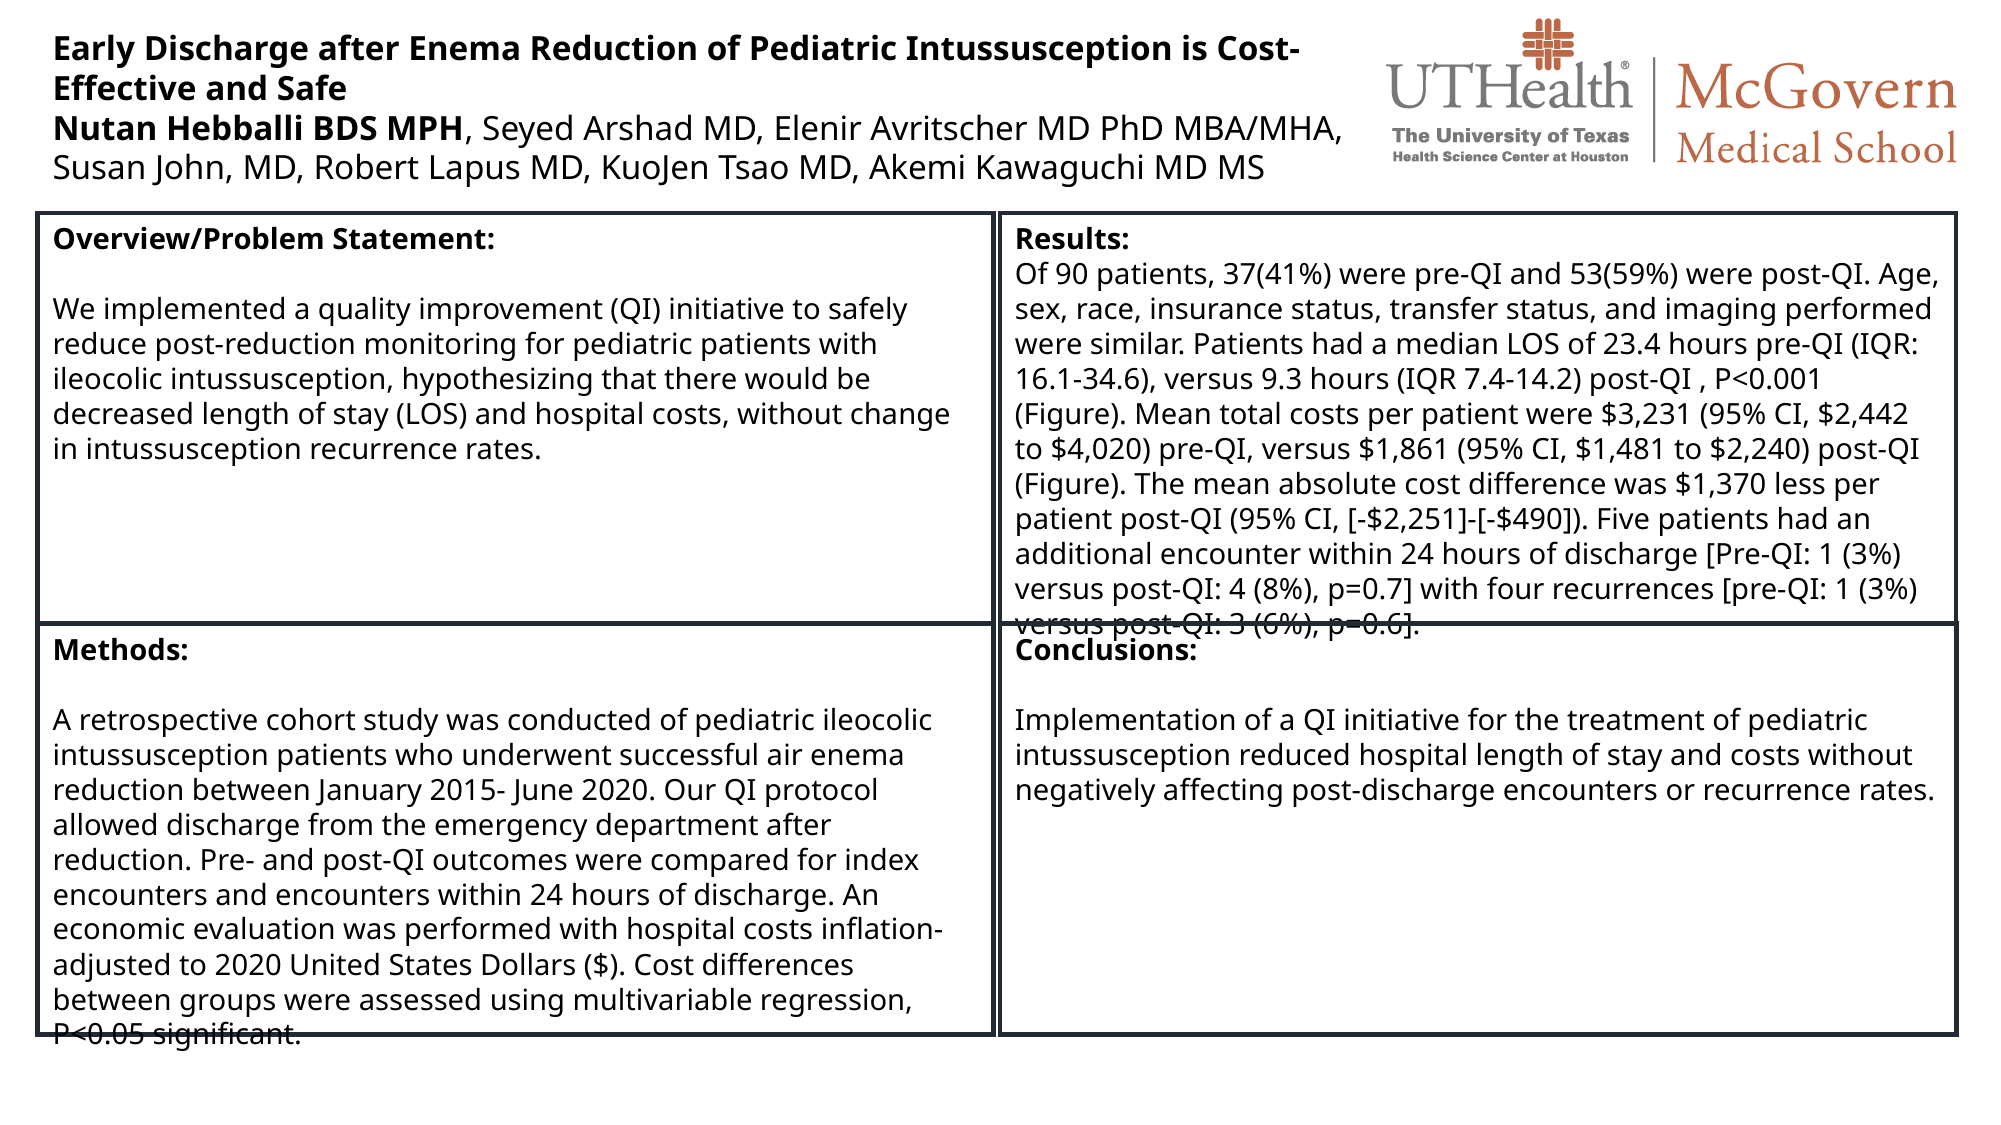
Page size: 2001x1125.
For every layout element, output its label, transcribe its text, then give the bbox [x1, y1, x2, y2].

picture [1386, 18, 1957, 164]
text_box Results: Of 90 patients, 37(41%) were pre-QI and 53(59%) were post-QI. Age, sex, race, insurance status, transfer status, and imaging performed were similar. Patients had a median LOS of 23.4 hours pre-QI (IQR: 16.1-34.6), versus 9.3 hours (IQR 7.4-14.2) post-QI , P<0.001 (Figure). Mean total costs per patient were $3,231 (95% CI, $2,442 to $4,020) pre-QI, versus $1,861 (95% CI, $1,481 to $2,240) post-QI (Figure). The mean absolute cost difference was $1,370 less per patient post-QI (95% CI, [-$2,251]-[-$490]). Five patients had an additional encounter within 24 hours of discharge [Pre-QI: 1 (3%) versus post-QI: 4 (8%), p=0.7] with four recurrences [pre-QI: 1 (3%) versus post-QI: 3 (6%), p=0.6]. [999, 213, 1957, 623]
text_box Overview/Problem Statement: We implemented a quality improvement (QI) initiative to safely reduce post-reduction monitoring for pediatric patients with ileocolic intussusception, hypothesizing that there would be decreased length of stay (LOS) and hospital costs, without change in intussusception recurrence rates. [37, 213, 994, 624]
text_box Methods: A retrospective cohort study was conducted of pediatric ileocolic intussusception patients who underwent successful air enema reduction between January 2015- June 2020. Our QI protocol allowed discharge from the emergency department after reduction. Pre- and post-QI outcomes were compared for index encounters and encounters within 24 hours of discharge. An economic evaluation was performed with hospital costs inflation-adjusted to 2020 United States Dollars ($). Cost differences between groups were assessed using multivariable regression, P<0.05 significant. [37, 624, 994, 1035]
text_box Early Discharge after Enema Reduction of Pediatric Intussusception is Cost-Effective and Safe Nutan Hebballi BDS MPH, Seyed Arshad MD, Elenir Avritscher MD PhD MBA/MHA, Susan John, MD, Robert Lapus MD, KuoJen Tsao MD, Akemi Kawaguchi MD MS [37, 25, 1366, 189]
text_box Conclusions: Implementation of a QI initiative for the treatment of pediatric intussusception reduced hospital length of stay and costs without negatively affecting post-discharge encounters or recurrence rates. [999, 623, 1957, 1035]
